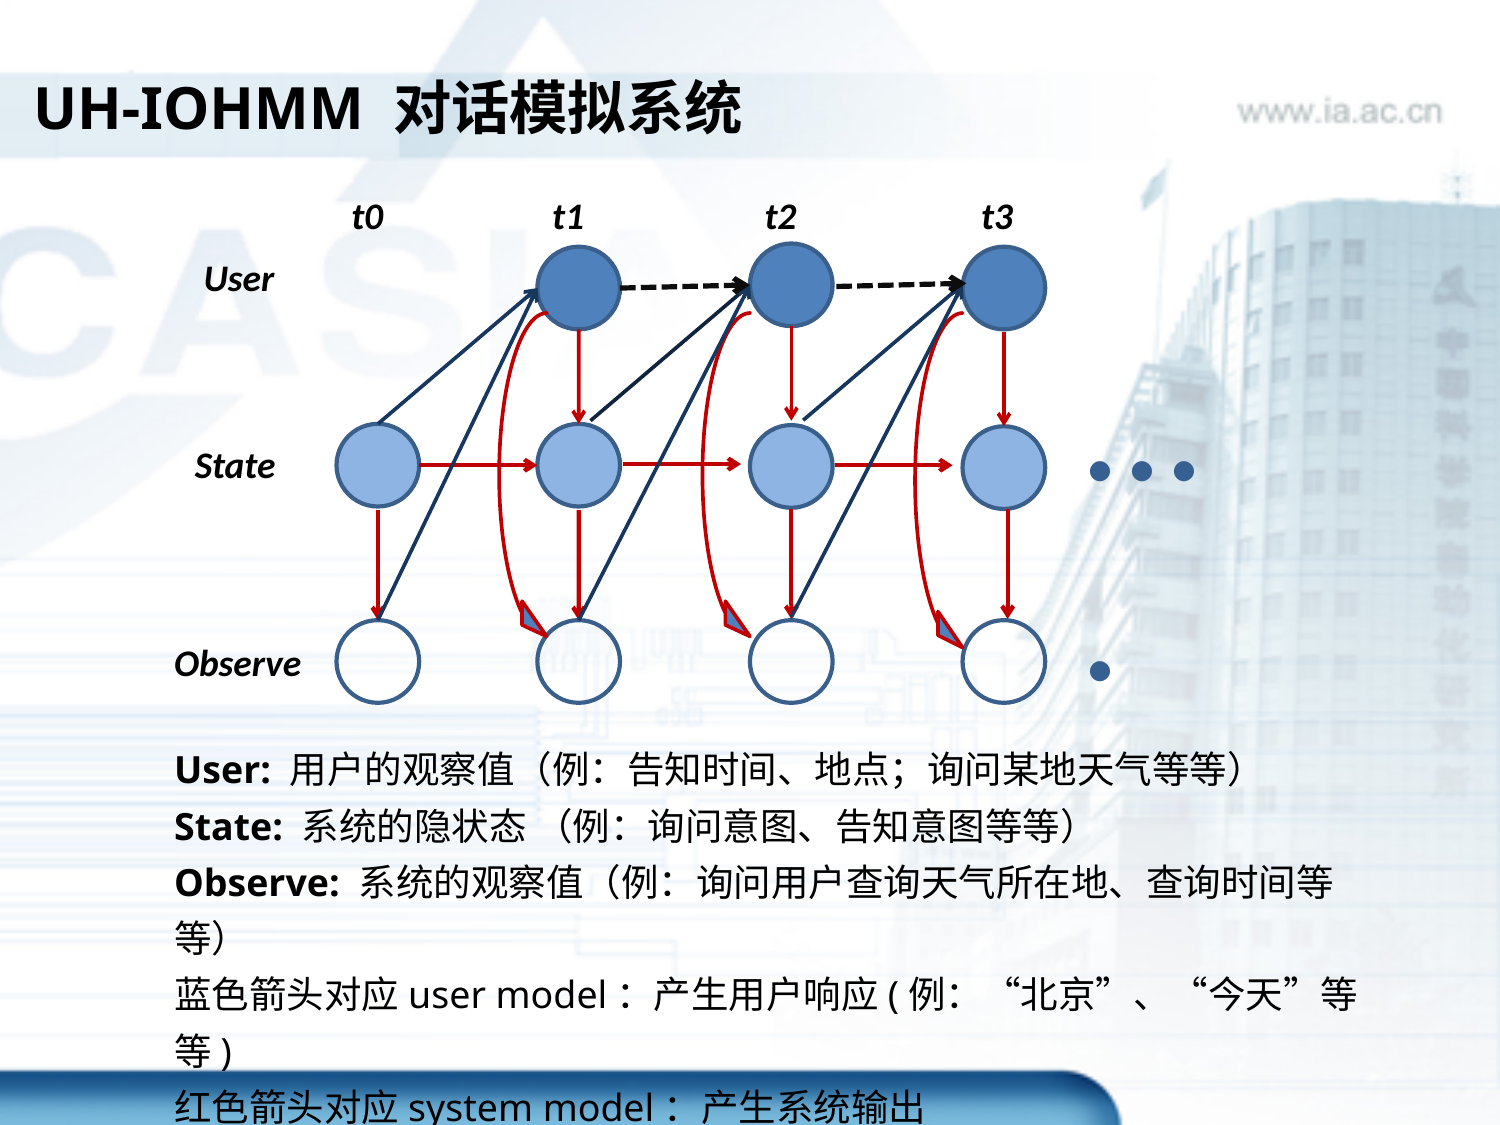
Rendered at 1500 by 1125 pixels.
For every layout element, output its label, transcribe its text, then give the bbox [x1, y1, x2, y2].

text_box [377, 287, 538, 621]
text_box UH-IOHMM 对话模拟系统 [18, 63, 980, 149]
text_box [747, 618, 835, 705]
text_box [755, 423, 785, 510]
text_box [748, 245, 835, 328]
text_box t1 [537, 184, 620, 245]
text_box [334, 618, 422, 705]
picture [0, 0, 1500, 1125]
text_box t0 [336, 184, 420, 245]
text_box [334, 422, 372, 509]
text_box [836, 283, 967, 287]
text_box User [188, 246, 337, 307]
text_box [578, 284, 751, 621]
text_box [967, 424, 1048, 512]
text_box .... [1064, 306, 1251, 722]
text_box t3 [966, 184, 1049, 245]
text_box [729, 629, 752, 639]
text_box [960, 618, 1048, 705]
text_box [542, 310, 549, 317]
text_box User: 用户的观察值（例：告知时间、地点；询问某地天气等等） State: 系统的隐状态 （例：询问意图、告知意图等等） Observe: 系统的观察值（例：询问用户查询天气所在地、查询时间等等） 蓝色箭头对应user model：产生用户响应(例：“北京”、“今天”等等) 红色箭头对应system model：产生系统输出 [159, 727, 1391, 1125]
text_box [961, 245, 1048, 332]
text_box [541, 422, 573, 509]
text_box State [180, 433, 328, 494]
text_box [619, 284, 751, 289]
text_box [535, 618, 623, 705]
text_box [525, 623, 549, 639]
text_box Observe [159, 631, 328, 691]
text_box t2 [749, 184, 833, 245]
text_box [791, 284, 963, 618]
text_box [935, 626, 965, 650]
text_box [535, 245, 622, 332]
